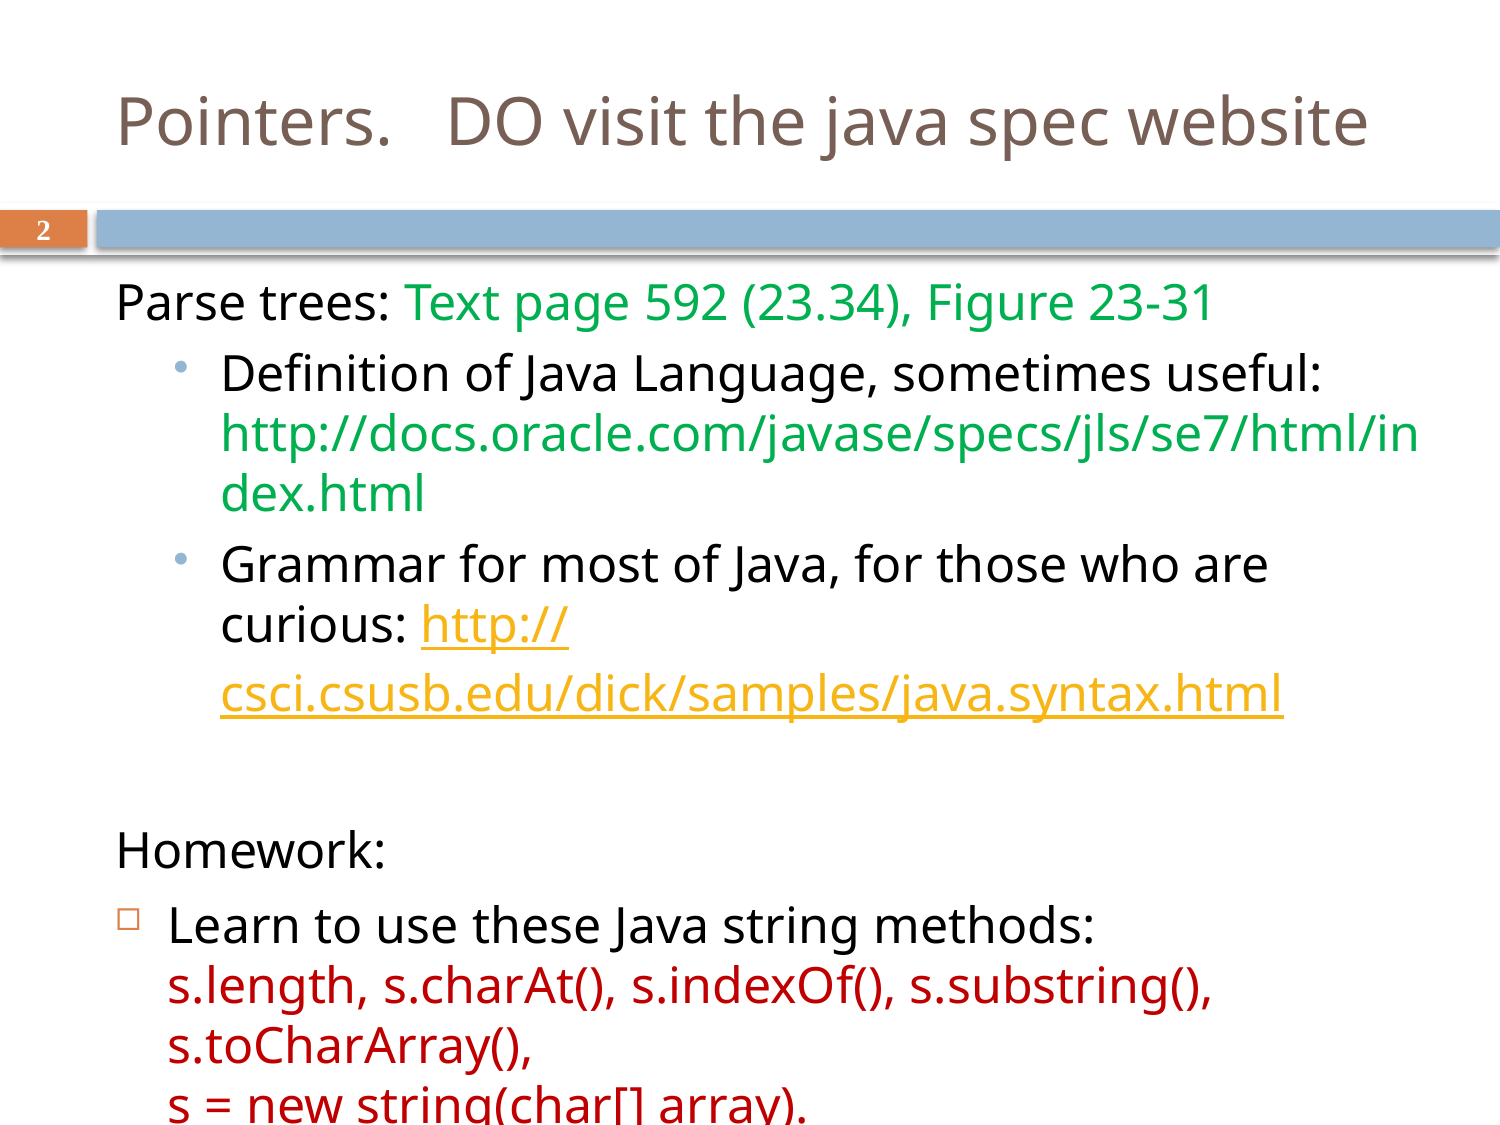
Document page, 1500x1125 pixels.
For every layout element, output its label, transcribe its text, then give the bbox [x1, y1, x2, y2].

list Parse trees: Text page 592 (23.34), Figure 23-31 Definition of Java Language, sometimes useful: http://docs.oracle.com/javase/specs/jls/se7/html/index.html Grammar for most of Java, for those who are curious: http://csci.csusb.edu/dick/samples/java.syntax.html Homework: Learn to use these Java string methods: s.length, s.charAt(), s.indexOf(), s.substring(), s.toCharArray(), s = new string(char[] array). Hint: These methods will be useful on prelim1! (They can be useful for parsing too…) [100, 262, 1438, 1000]
slide_number 2 [0, 208, 88, 249]
title Pointers. DO visit the java spec website [100, 37, 1438, 200]
